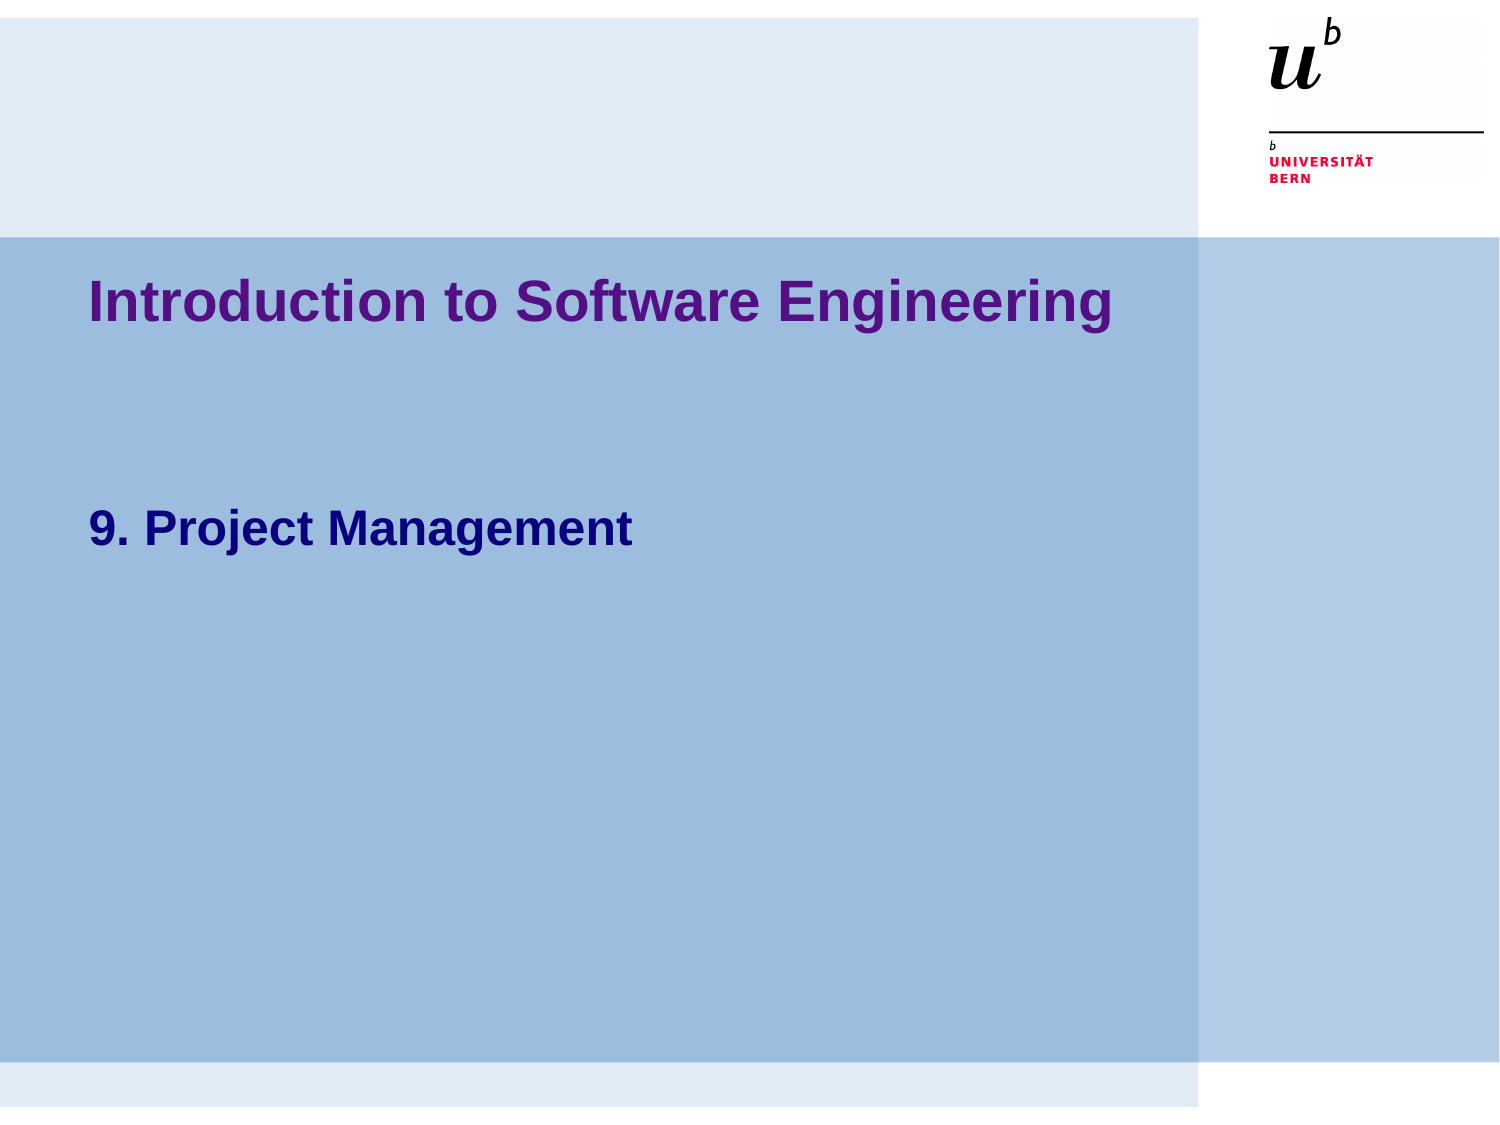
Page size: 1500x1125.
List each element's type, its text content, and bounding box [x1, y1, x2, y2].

subtitle 9. Project Management [88, 495, 1175, 784]
picture [1269, 17, 1484, 183]
title Introduction to Software Engineering [88, 271, 1175, 460]
